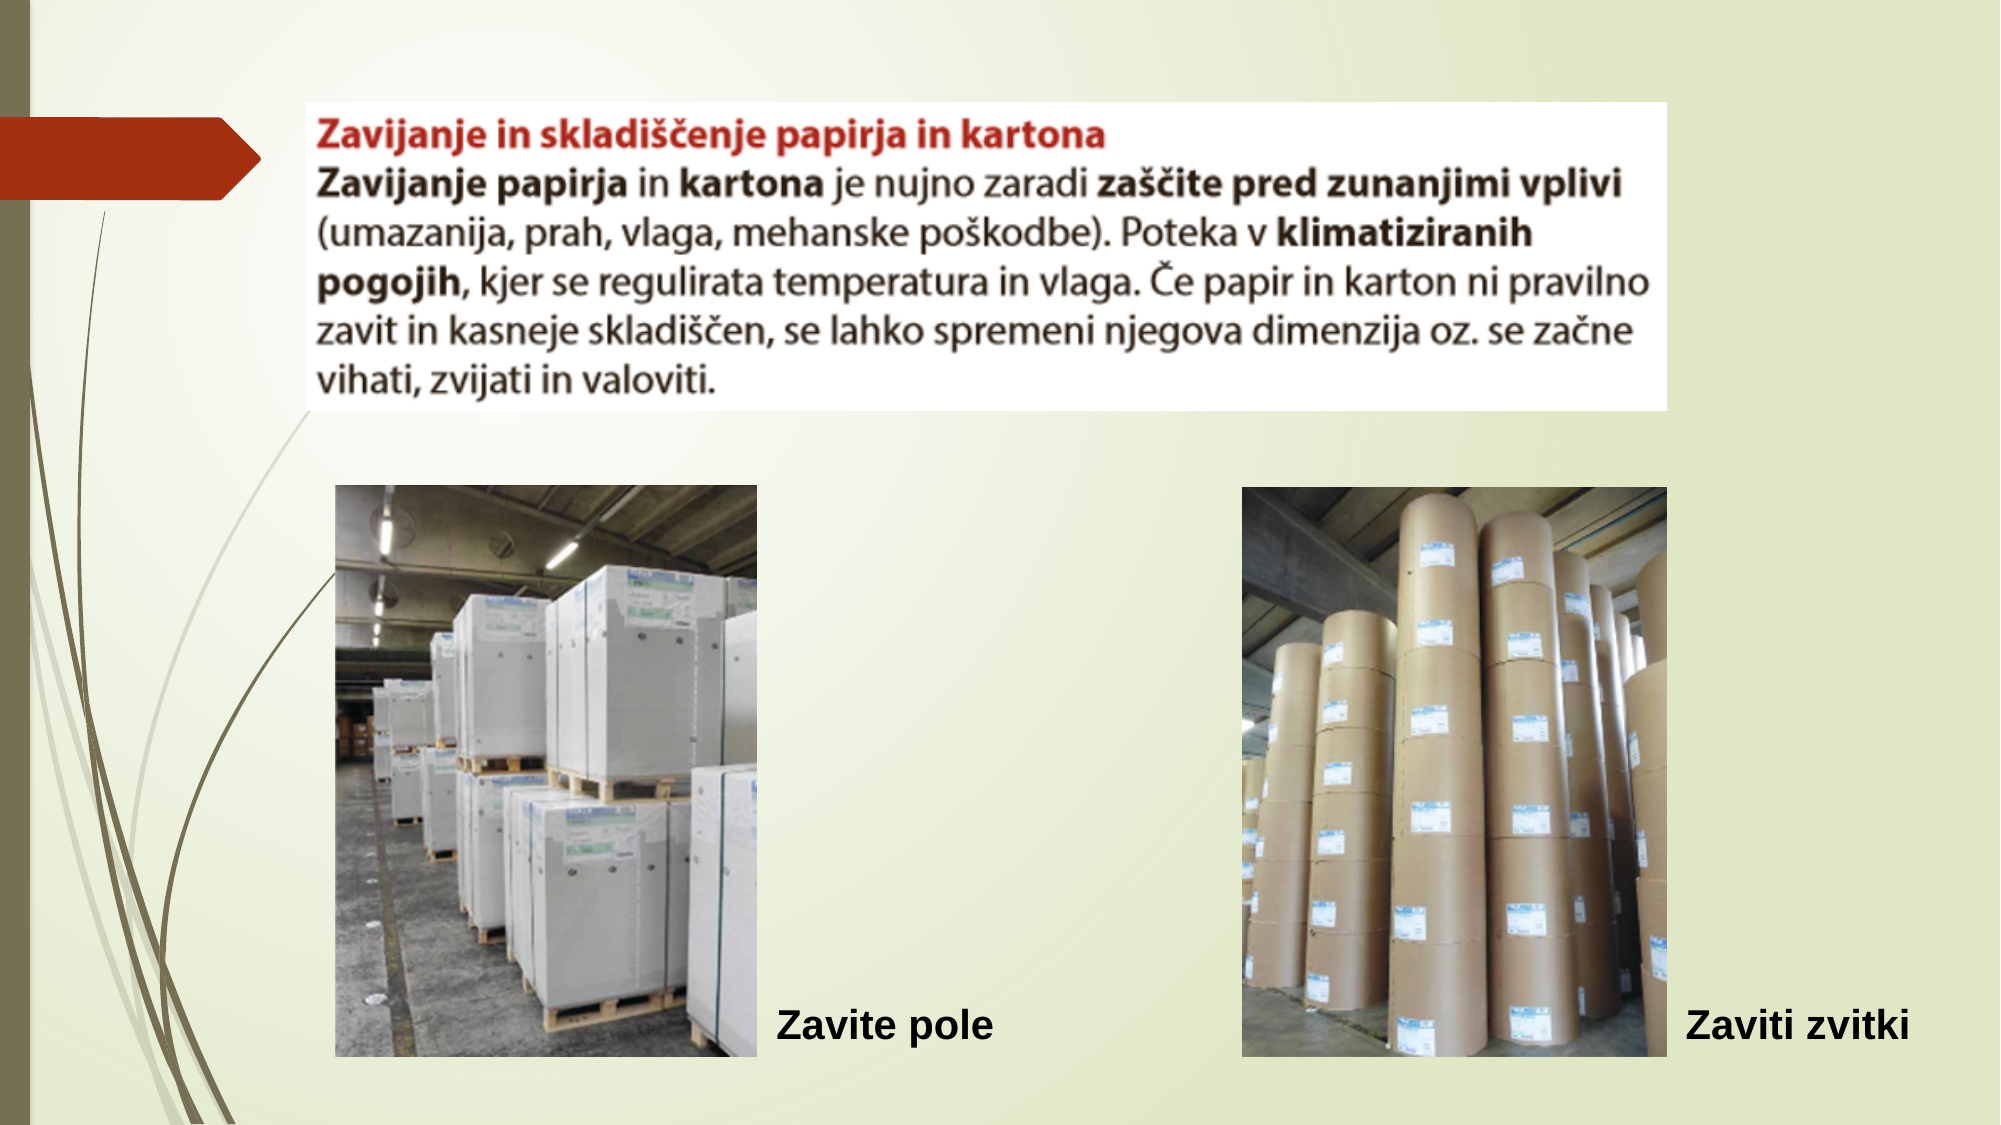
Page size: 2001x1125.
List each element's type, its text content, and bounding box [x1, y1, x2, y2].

picture [335, 485, 758, 1057]
text_box Zavite pole [761, 990, 1237, 1056]
text_box Zaviti zvitki [1671, 990, 2000, 1056]
picture [1242, 486, 1667, 1057]
picture [306, 102, 1667, 411]
